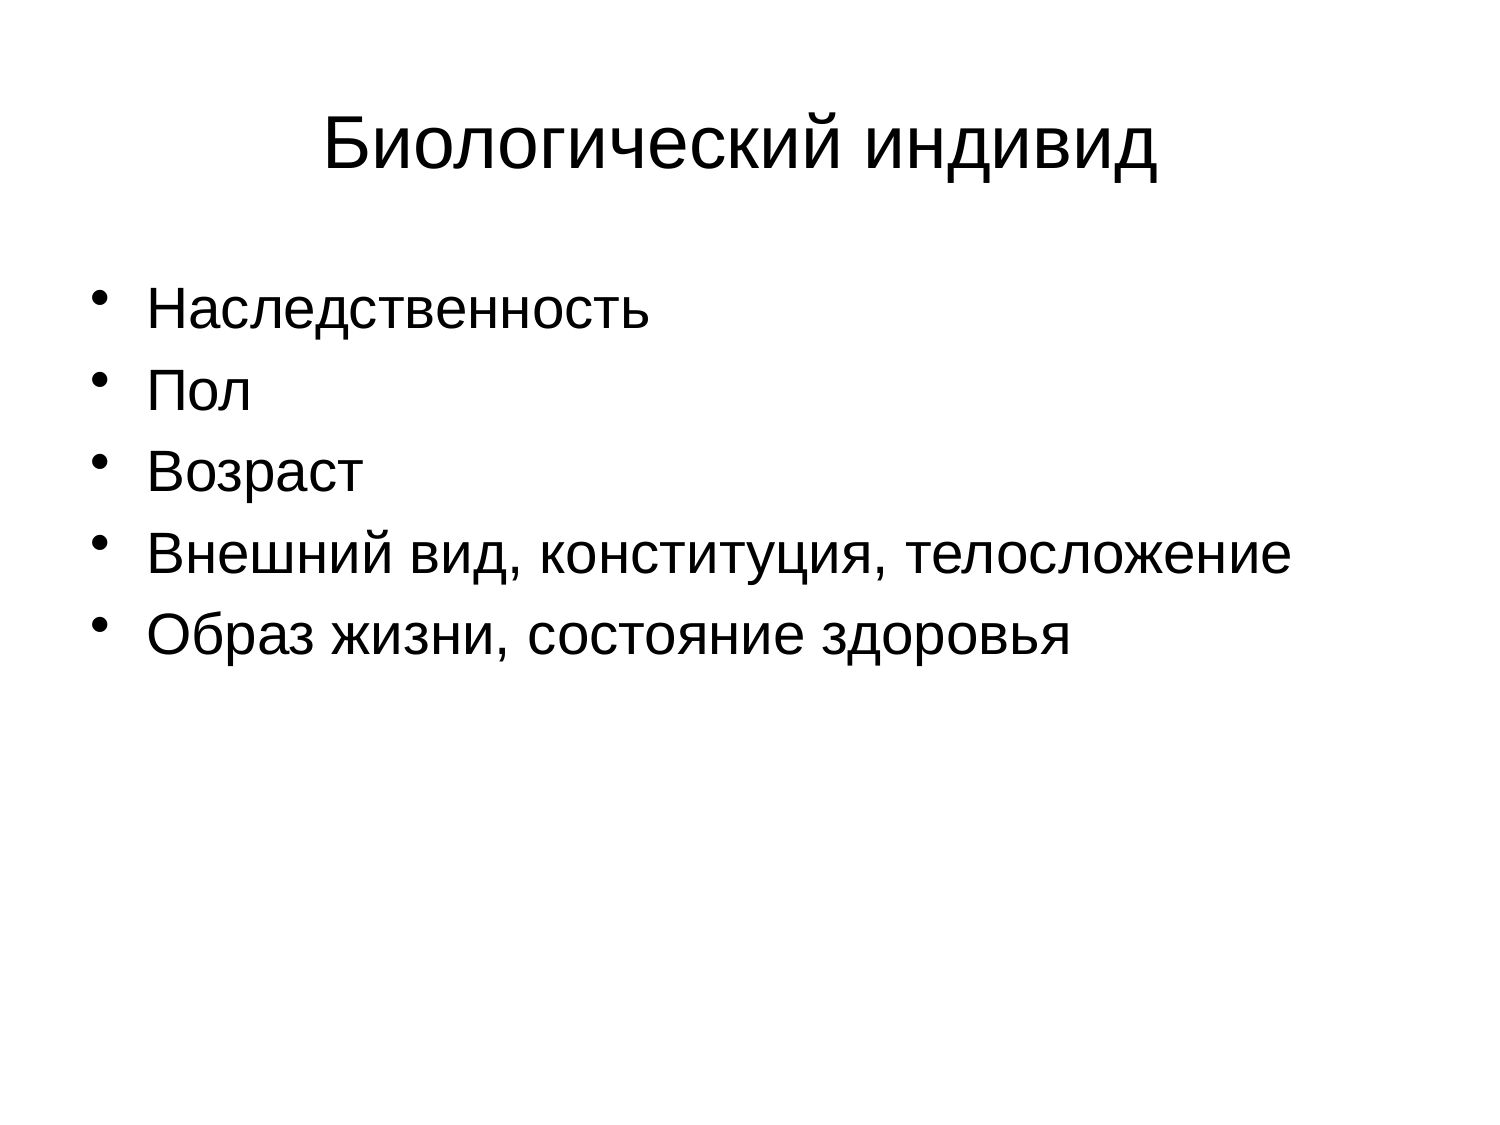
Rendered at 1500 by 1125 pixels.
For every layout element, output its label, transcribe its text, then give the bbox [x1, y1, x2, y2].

list Наследственность Пол Возраст Внешний вид, конституция, телосложение Образ жизни, состояние здоровья [75, 262, 1425, 1005]
title Биологический индивид [75, 45, 1425, 233]
